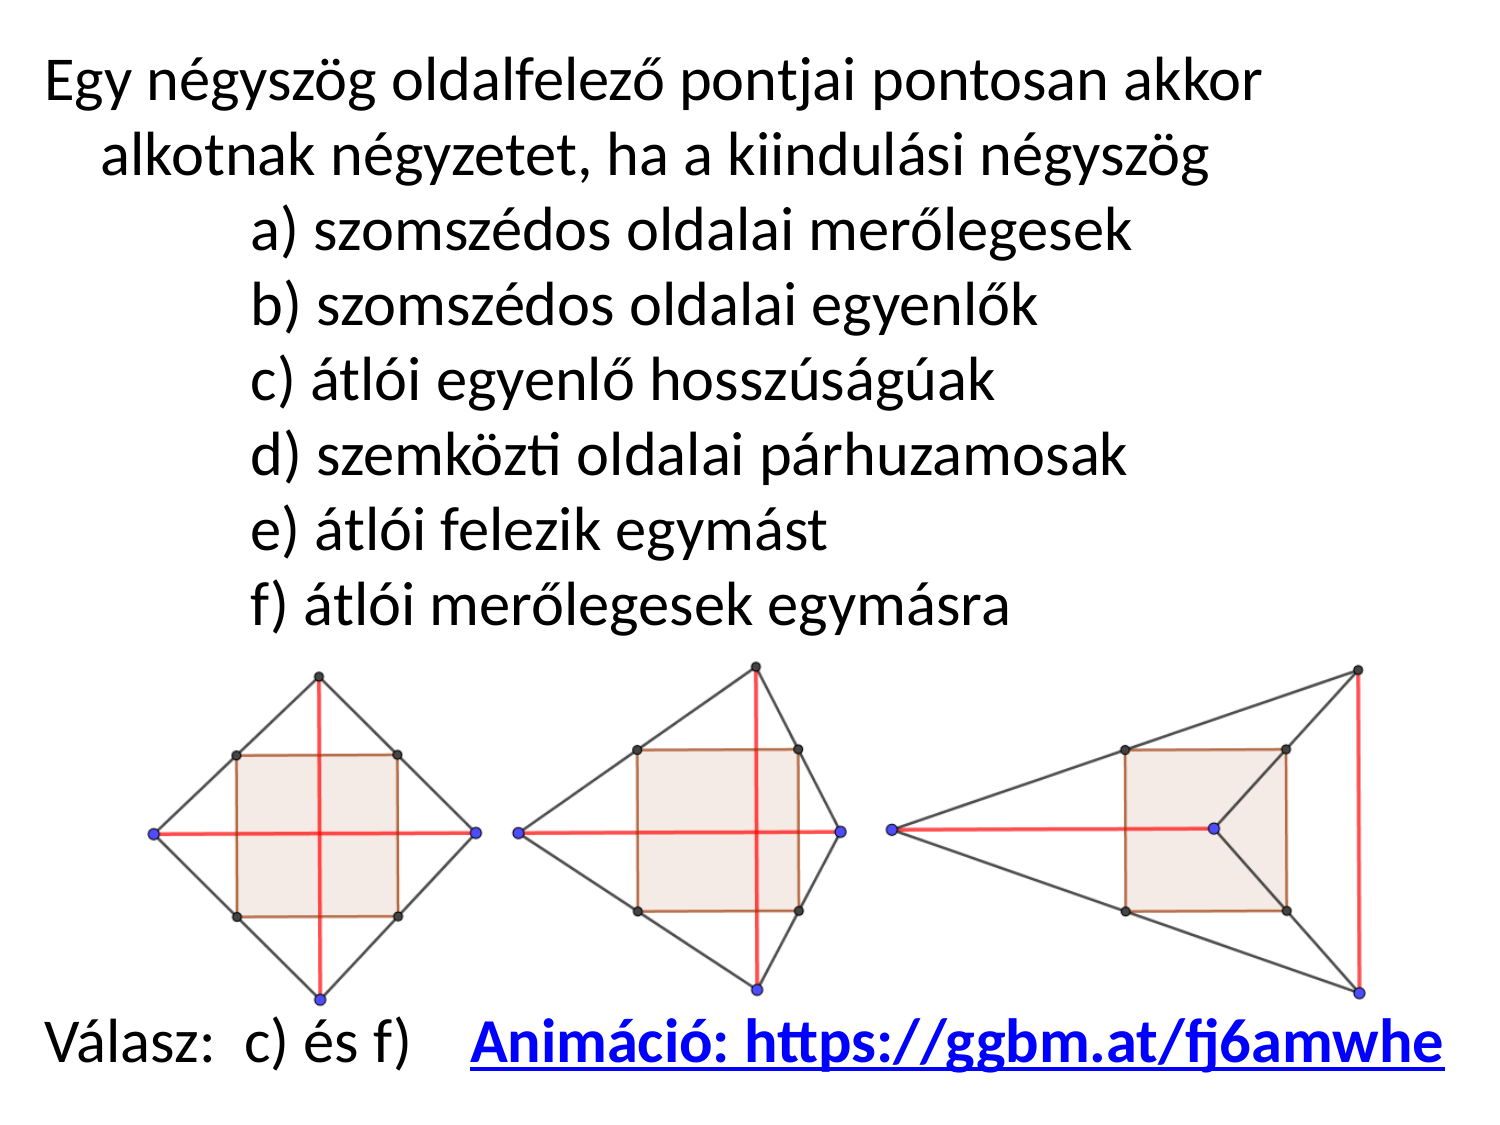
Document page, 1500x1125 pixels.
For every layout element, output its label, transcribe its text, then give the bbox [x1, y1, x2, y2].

picture [133, 656, 1377, 1013]
list Egy négyszög oldalfelező pontjai pontosan akkor alkotnak négyzetet, ha a kiindulási négyszög a) szomszédos oldalai merőlegesek b) szomszédos oldalai egyenlők c) átlói egyenlő hosszúságúak d) szemközti oldalai párhuzamosak e) átlói felezik egymást f) átlói merőlegesek egymásra Válasz: c) és f) Animáció: https://ggbm.at/fj6amwhe [29, 30, 1471, 1094]
